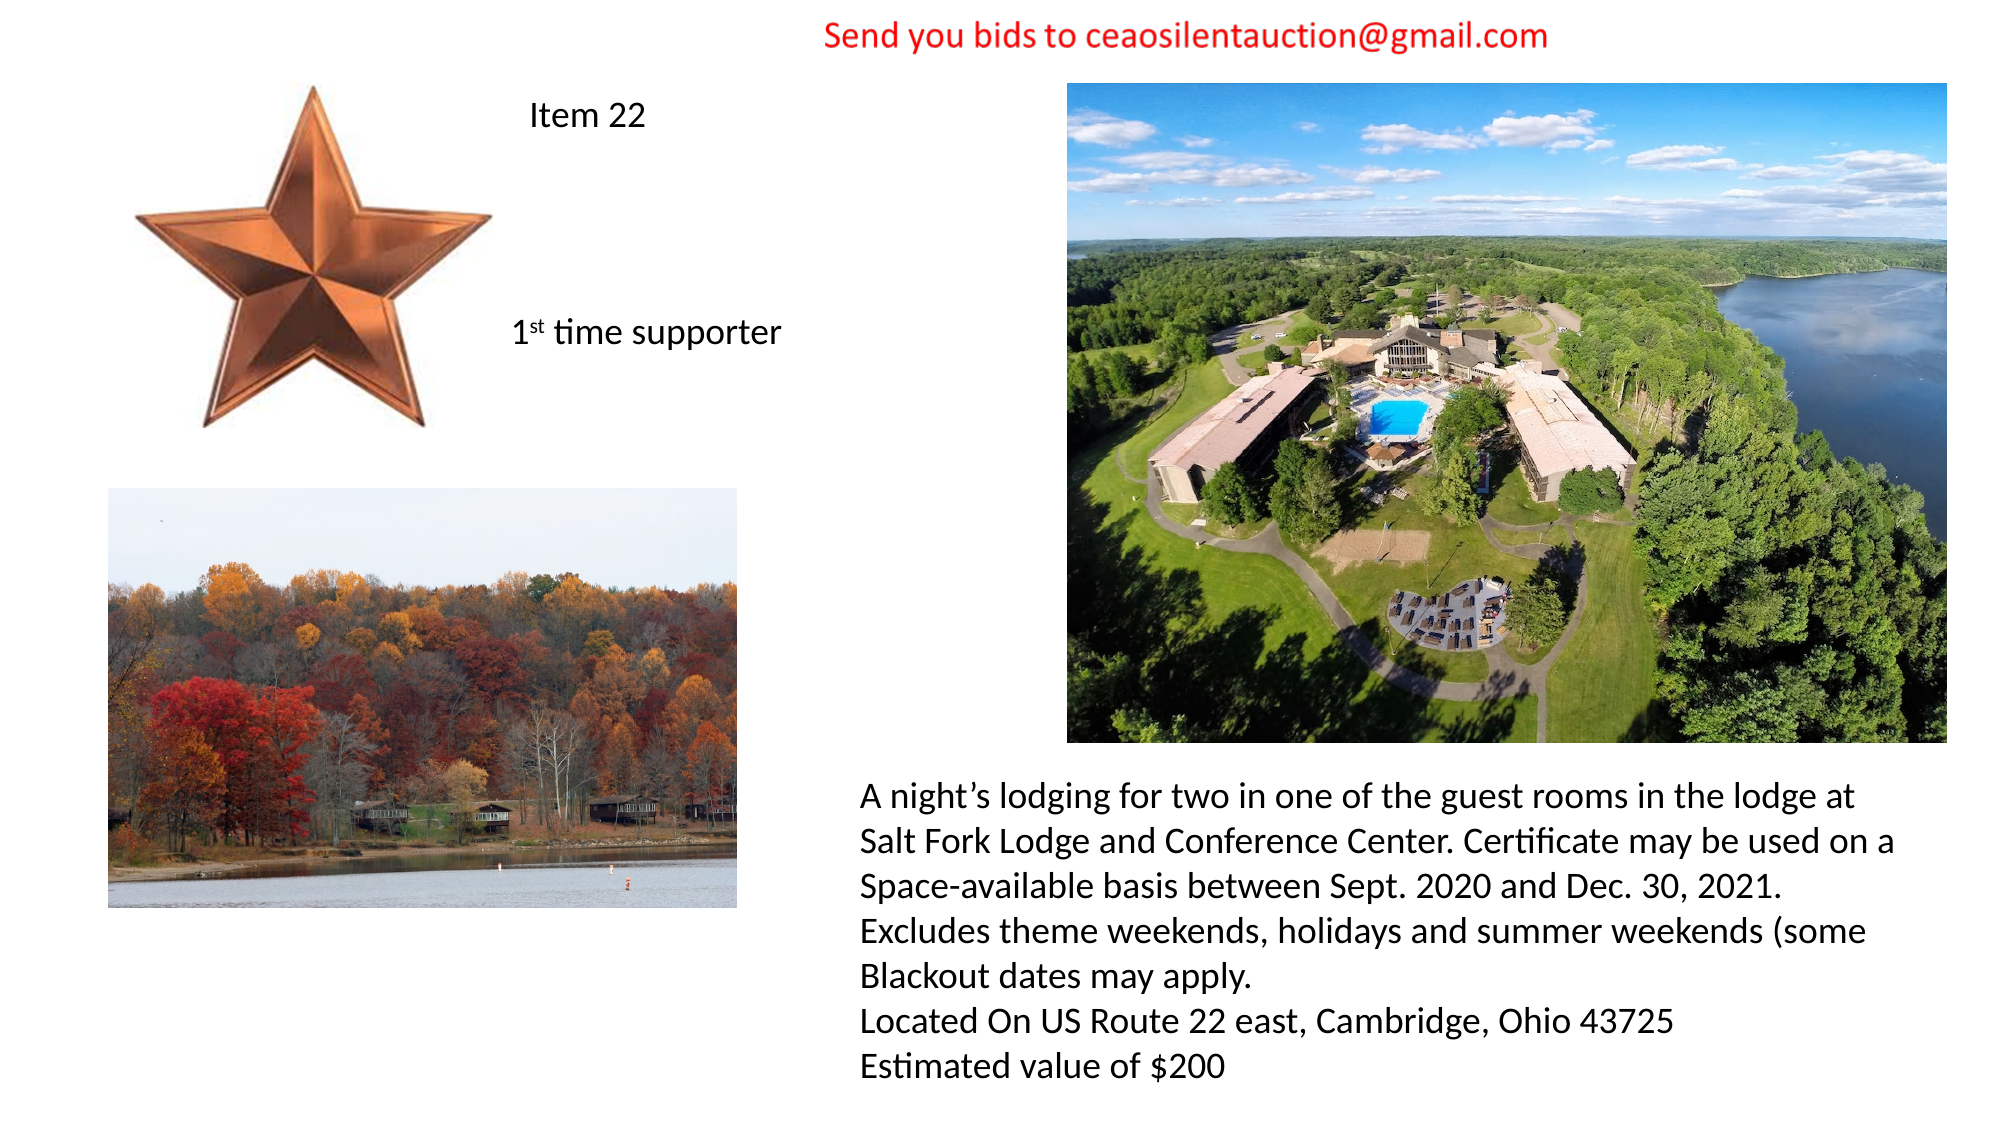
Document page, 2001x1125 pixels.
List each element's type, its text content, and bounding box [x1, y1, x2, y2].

text_box Item 22 [514, 83, 662, 143]
picture [1067, 82, 1947, 743]
picture [107, 488, 737, 908]
picture [134, 82, 493, 428]
text_box 1st time supporter [495, 299, 798, 360]
text_box A night’s lodging for two in one of the guest rooms in the lodge at Salt Fork Lodge and Conference Center. Certificate may be used on a Space-available basis between Sept. 2020 and Dec. 30, 2021. Excludes theme weekends, holidays and summer weekends (some Blackout dates may apply. Located On US Route 22 east, Cambridge, Ohio 43725 Estimated value of $200 [845, 763, 1920, 1094]
picture [800, 0, 1571, 81]
